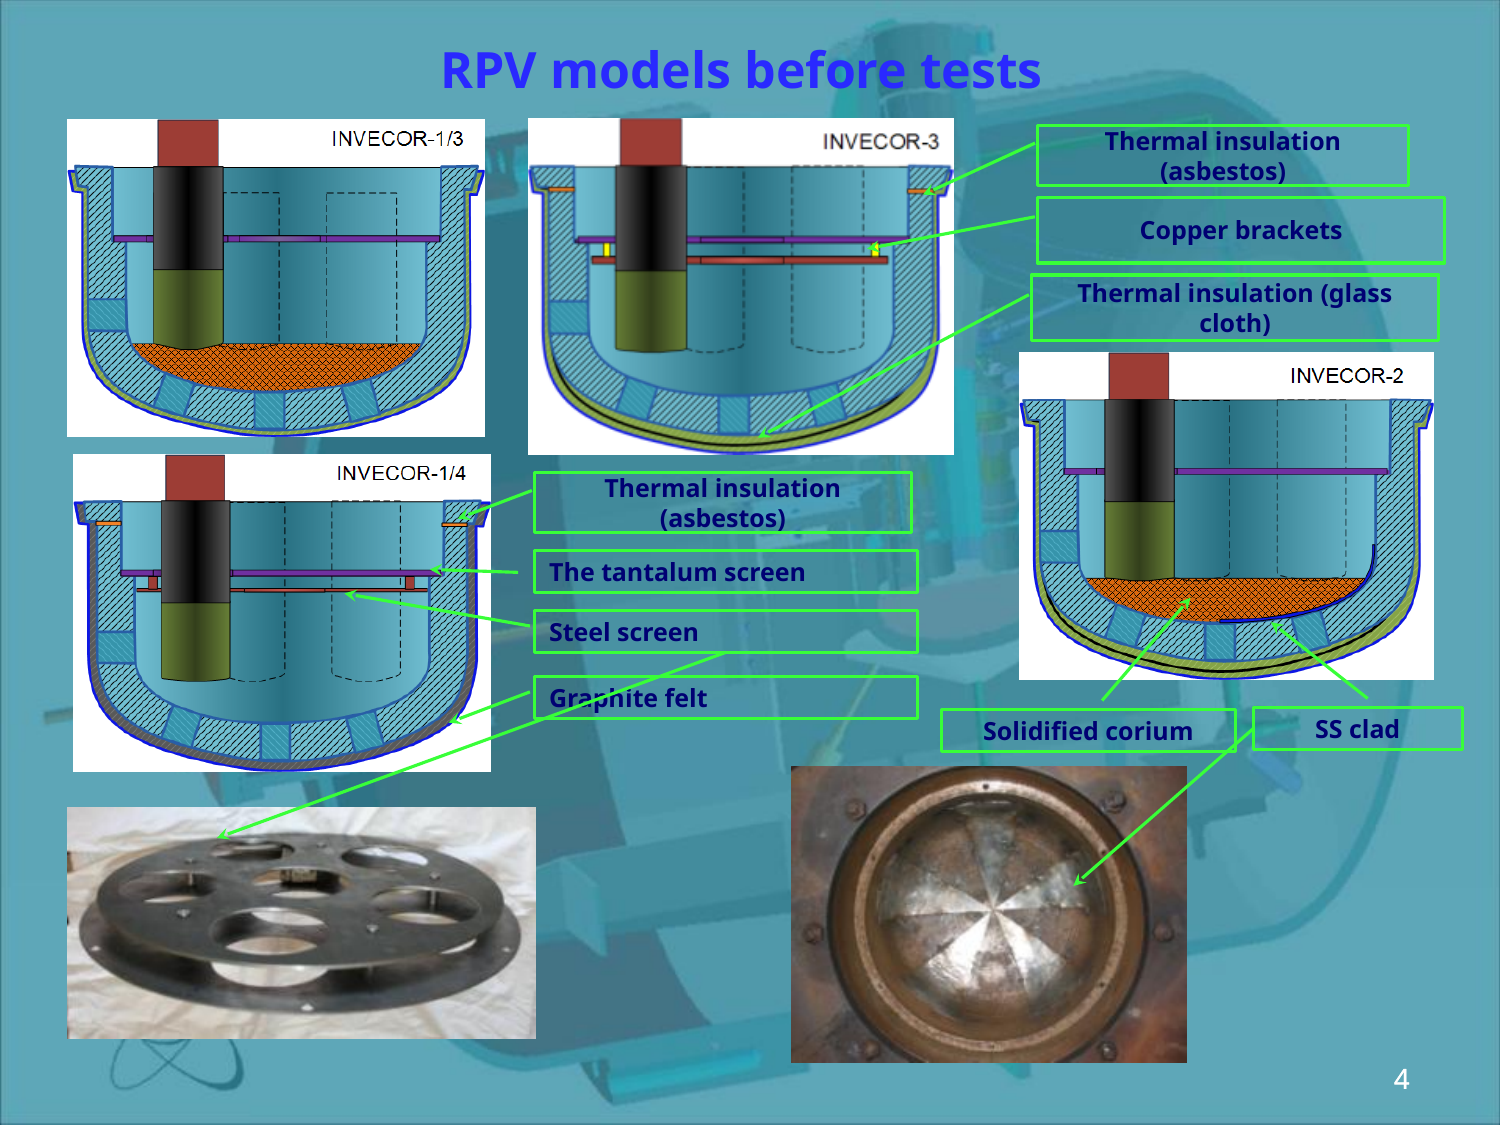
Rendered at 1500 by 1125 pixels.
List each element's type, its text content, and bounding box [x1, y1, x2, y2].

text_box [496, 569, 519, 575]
text_box Thermal insulation (asbestos) [957, 123, 1411, 187]
text_box Copper brackets [957, 195, 1447, 265]
text_box Thermal insulation (asbestos) [496, 471, 914, 535]
text_box SS clad [1353, 690, 1369, 701]
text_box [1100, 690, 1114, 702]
picture [0, 0, 1500, 1125]
title RPV models before tests [72, 23, 1424, 114]
text_box Thermal insulation (glass cloth) [957, 273, 1441, 343]
text_box Graphite felt [538, 674, 659, 718]
text_box SS clad [1290, 706, 1465, 752]
text_box Graphite felt [548, 674, 920, 720]
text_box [1147, 675, 1285, 961]
text_box Steel screen [496, 617, 531, 629]
text_box 4 [1074, 1024, 1425, 1103]
text_box Solidified corium [940, 708, 1142, 754]
text_box Steel screen [532, 608, 920, 654]
text_box The tantalum screen [532, 548, 920, 594]
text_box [216, 631, 535, 839]
